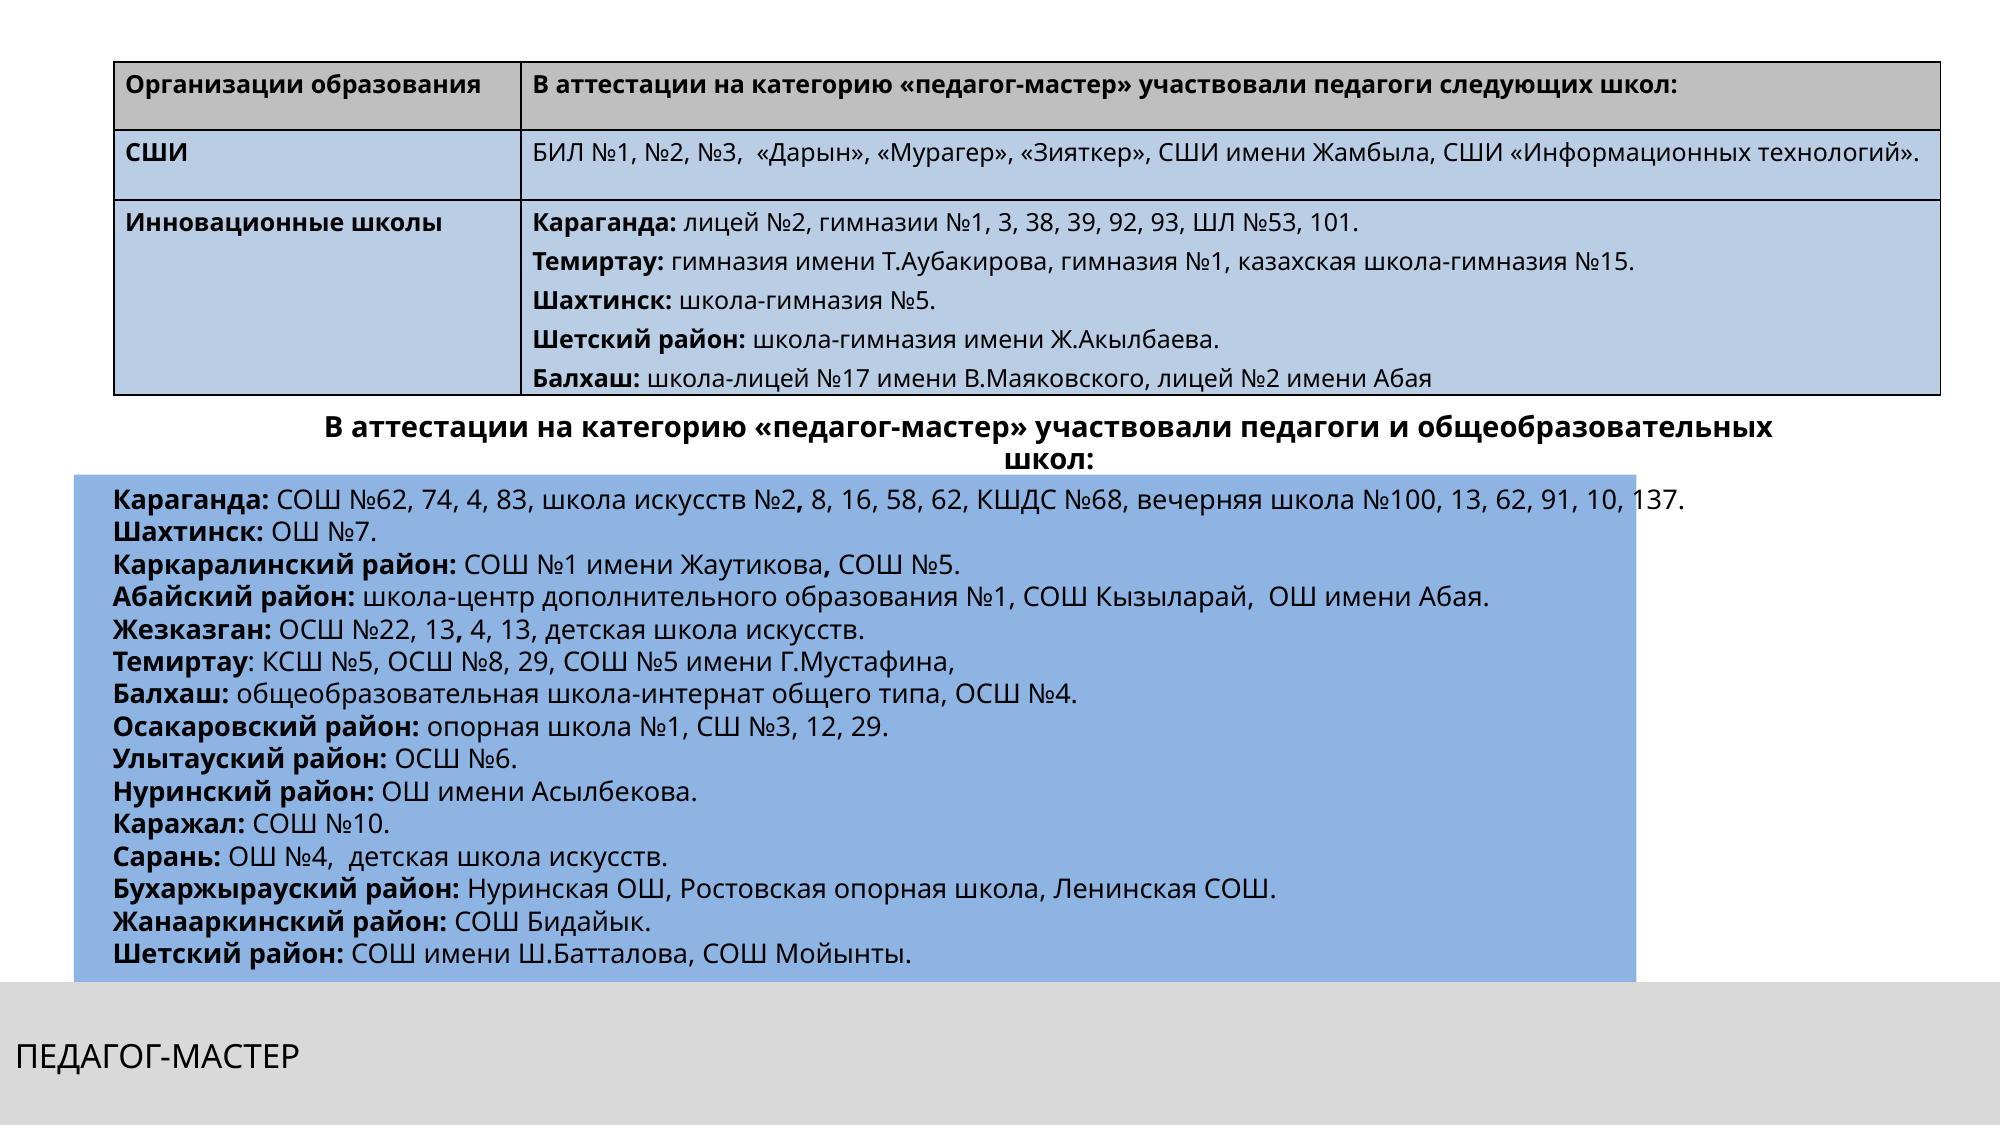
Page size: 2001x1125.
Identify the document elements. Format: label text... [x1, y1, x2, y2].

table_cell БИЛ №1, №2, №3, «Дарын», «Мурагер», «Зияткер», СШИ имени Жамбыла, СШИ «Информационных технологий». [522, 131, 1940, 199]
table_cell Инновационные школы [115, 201, 520, 394]
table_header Организации образования [115, 63, 520, 129]
text_box ПЕДАГОГ-МАСТЕР [0, 982, 2000, 1125]
text_box В аттестации на категорию «педагог-мастер» участвовали педагоги и общеобразовательных школ: [281, 401, 1816, 474]
table_cell Караганда: лицей №2, гимназии №1, 3, 38, 39, 92, 93, ШЛ №53, 101. Темиртау: гимназия имени Т.Аубакирова, гимназия №1, казахская школа-гимназия №15. Шахтинск: школа-гимназия №5. Шетский район: школа-гимназия имени Ж.Акылбаева. Балхаш: школа-лицей №17 имени В.Маяковского, лицей №2 имени Абая [522, 201, 1940, 394]
table_header В аттестации на категорию «педагог-мастер» участвовали педагоги следующих школ: [522, 63, 1940, 129]
text_box Караганда: СОШ №62, 74, 4, 83, школа искусств №2, 8, 16, 58, 62, КШДС №68, вечерняя школа №100, 13, 62, 91, 10, 137. Шахтинск: ОШ №7. Каркаралинский район: СОШ №1 имени Жаутикова, СОШ №5. Абайский район: школа-центр дополнительного образования №1, СОШ Кызыларай, ОШ имени Абая. Жезказган: ОСШ №22, 13, 4, 13, детская школа искусств. Темиртау: КСШ №5, ОСШ №8, 29, СОШ №5 имени Г.Мустафина, Балхаш: общеобразовательная школа-интернат общего типа, ОСШ №4. Осакаровский район: опорная школа №1, СШ №3, 12, 29. Улытауский район: ОСШ №6. Нуринский район: ОШ имени Асылбекова. Каражал: СОШ №10. Сарань: ОШ №4, детская школа искусств. Бухаржырауский район: Нуринская ОШ, Ростовская опорная школа, Ленинская СОШ. Жанааркинский район: СОШ Бидайык. Шетский район: СОШ имени Ш.Батталова, СОШ Мойынты. [97, 474, 2000, 977]
table_cell СШИ [115, 131, 520, 199]
text_box [72, 473, 1638, 982]
